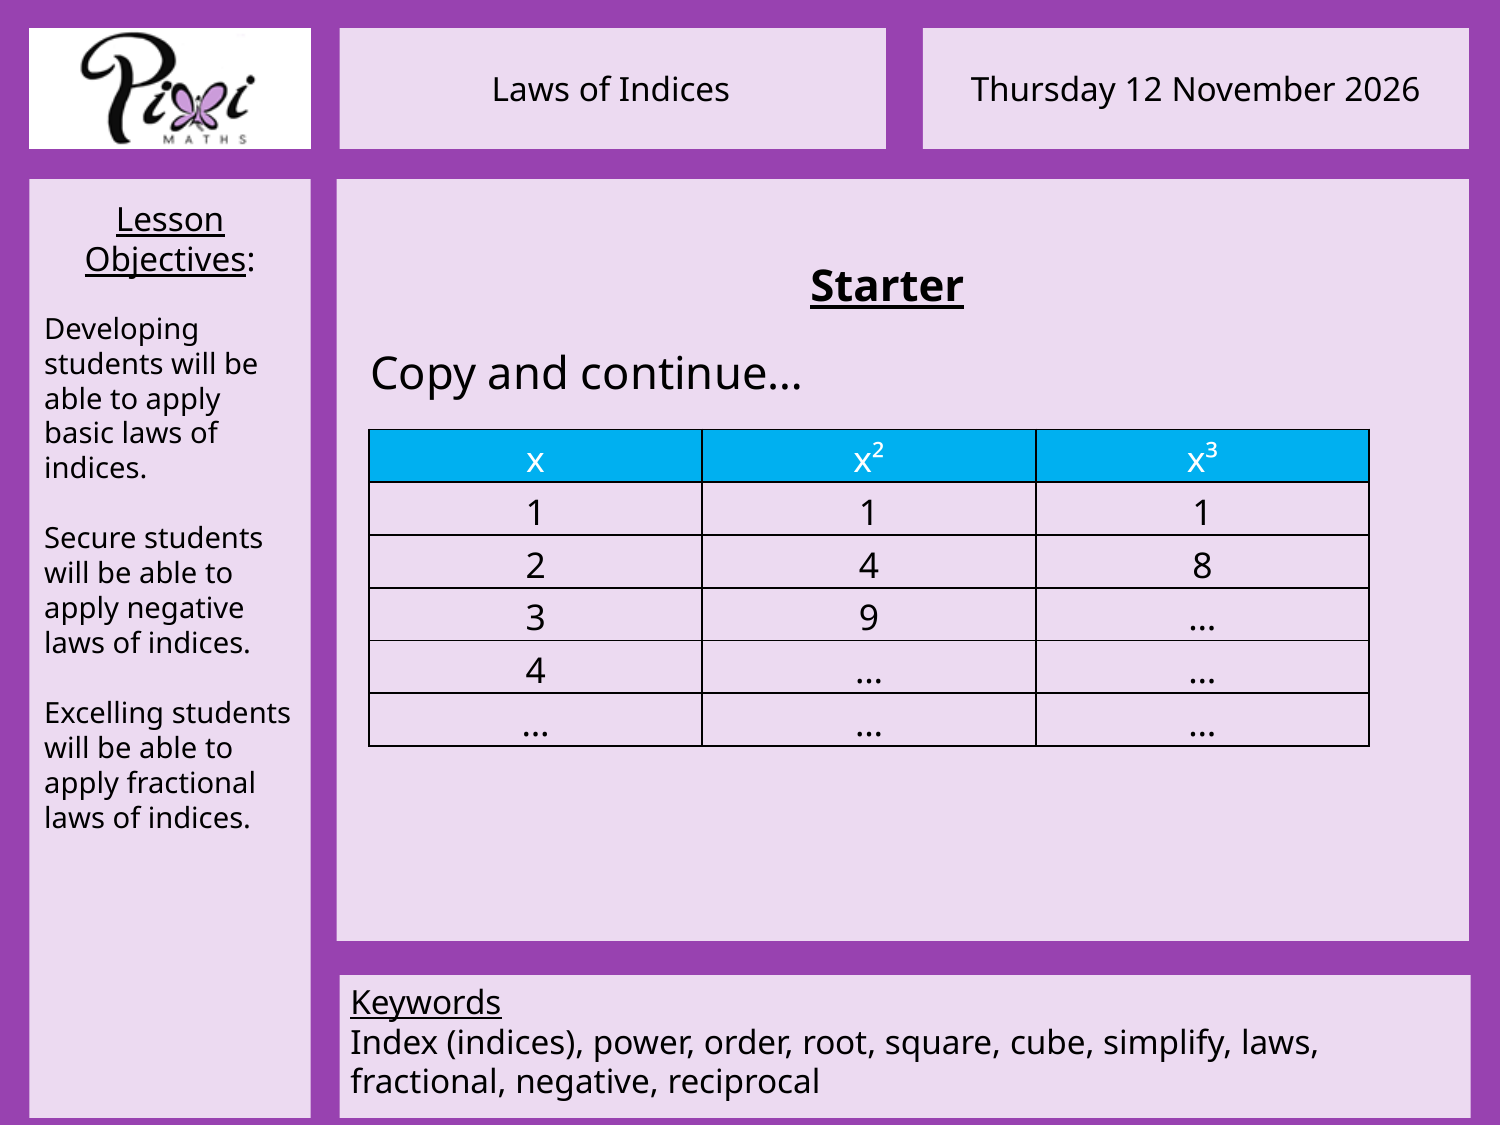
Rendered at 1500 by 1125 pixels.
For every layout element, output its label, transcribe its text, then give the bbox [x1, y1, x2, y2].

table_cell 1 [703, 483, 1035, 534]
text_box Starter [298, 253, 1477, 316]
table_header x² [703, 430, 1035, 481]
text_box Copy and continue… [360, 339, 1500, 404]
picture [0, 0, 1500, 1125]
table_cell … [1037, 694, 1368, 745]
table_cell 2 [370, 536, 701, 587]
table_cell … [703, 694, 1035, 745]
table_cell 9 [703, 589, 1035, 640]
table_cell 4 [703, 536, 1035, 587]
table_cell 4 [370, 641, 701, 692]
table_cell 1 [1037, 483, 1368, 534]
table_cell 8 [1037, 536, 1368, 587]
table_cell … [370, 694, 701, 745]
table_cell … [1037, 641, 1368, 692]
table_cell … [1037, 589, 1368, 640]
table_cell 3 [370, 589, 701, 640]
table_header x [370, 430, 701, 481]
table_cell … [703, 641, 1035, 692]
table_header x³ [1037, 430, 1368, 481]
table_cell 1 [370, 483, 701, 534]
